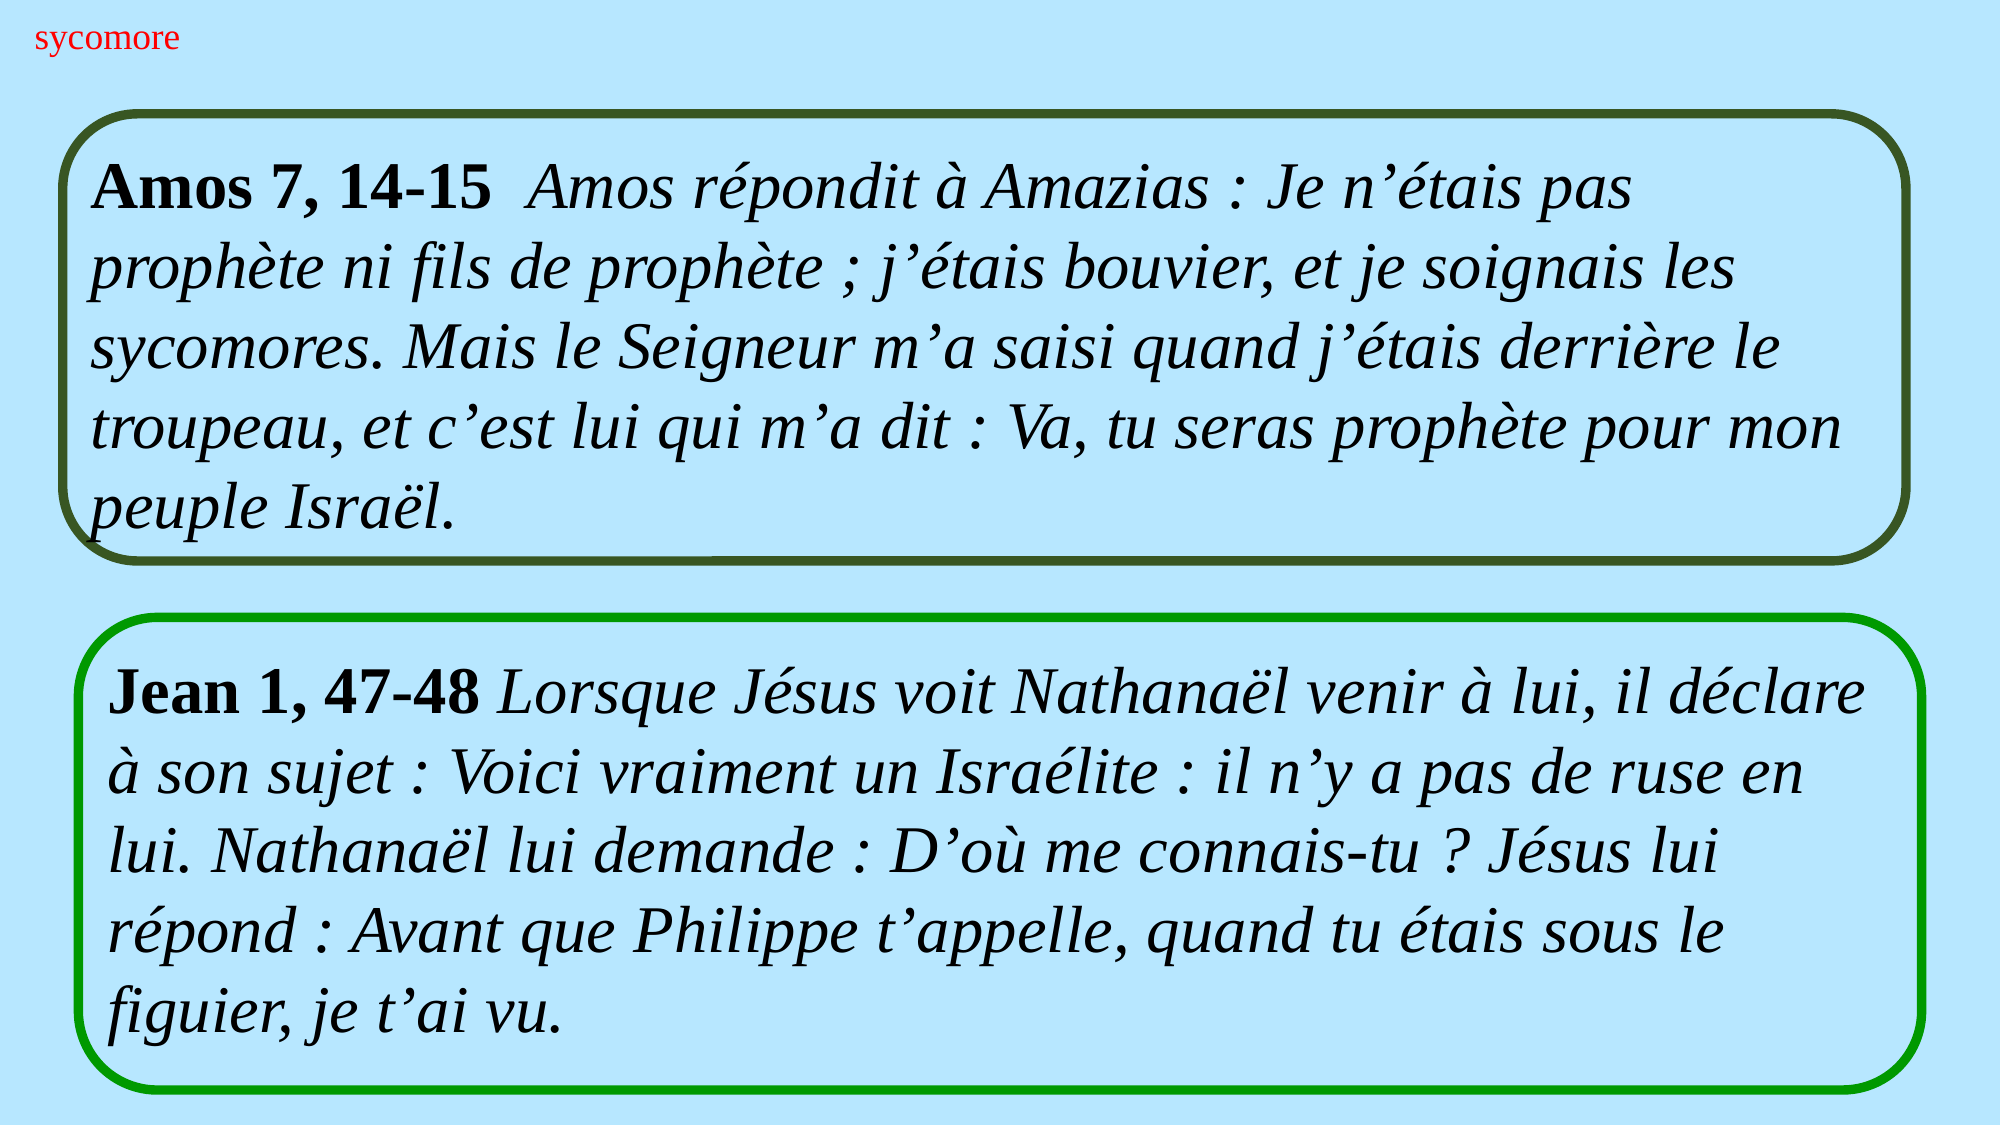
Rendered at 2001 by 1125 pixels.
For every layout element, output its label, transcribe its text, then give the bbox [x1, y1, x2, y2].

text_box sycomore [19, 4, 219, 65]
text_box Jean 1, 47-48 Lorsque Jésus voit Nathanaël venir à lui, il déclare à son sujet : Voici vraiment un Israélite : il n’y a pas de ruse en lui. Nathanaël lui demande : D’où me connais-tu ? Jésus lui répond : Avant que Philippe t’appelle, quand tu étais sous le figuier, je t’ai vu. [78, 617, 1922, 1091]
text_box Amos 7, 14-15 Amos répondit à Amazias : Je n’étais pas prophète ni fils de prophète ; j’étais bouvier, et je soignais les sycomores. Mais le Seigneur m’a saisi quand j’étais derrière le troupeau, et c’est lui qui m’a dit : Va, tu seras prophète pour mon peuple Israël. [62, 113, 1907, 561]
